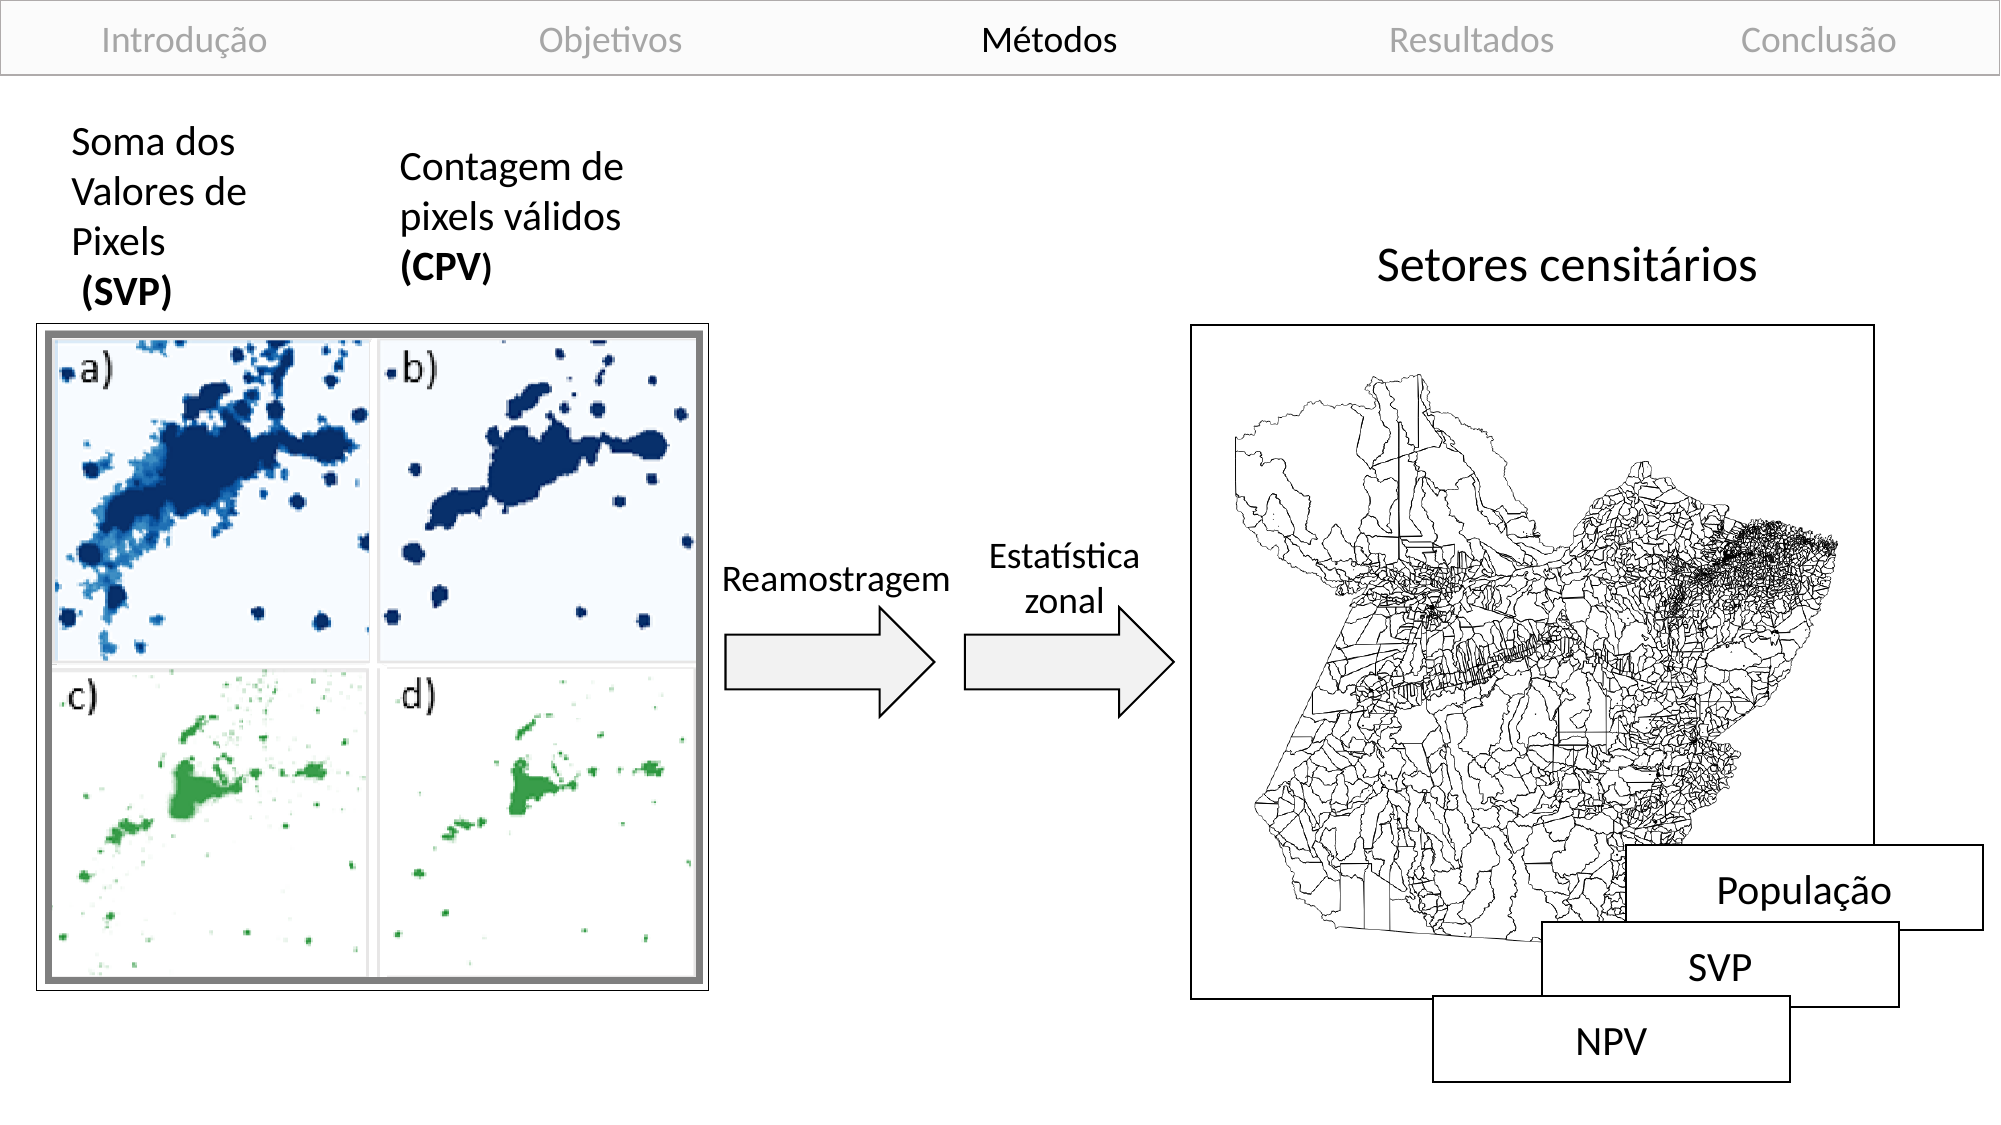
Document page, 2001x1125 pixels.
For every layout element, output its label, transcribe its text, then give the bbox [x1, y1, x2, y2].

picture [36, 323, 709, 991]
text_box [963, 629, 1176, 720]
text_box Reamostragem [709, 546, 966, 607]
text_box [724, 607, 936, 720]
text_box Estatística zonal [967, 523, 1162, 629]
text_box Contagem de pixels válidos (CPV) [384, 131, 726, 297]
text_box Soma dos Valores de Pixels (SVP) [56, 106, 365, 321]
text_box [1190, 223, 1875, 999]
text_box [1432, 845, 1983, 1082]
text_box Introdução Objetivos Métodos Resultados Conclusão [0, 0, 2000, 75]
